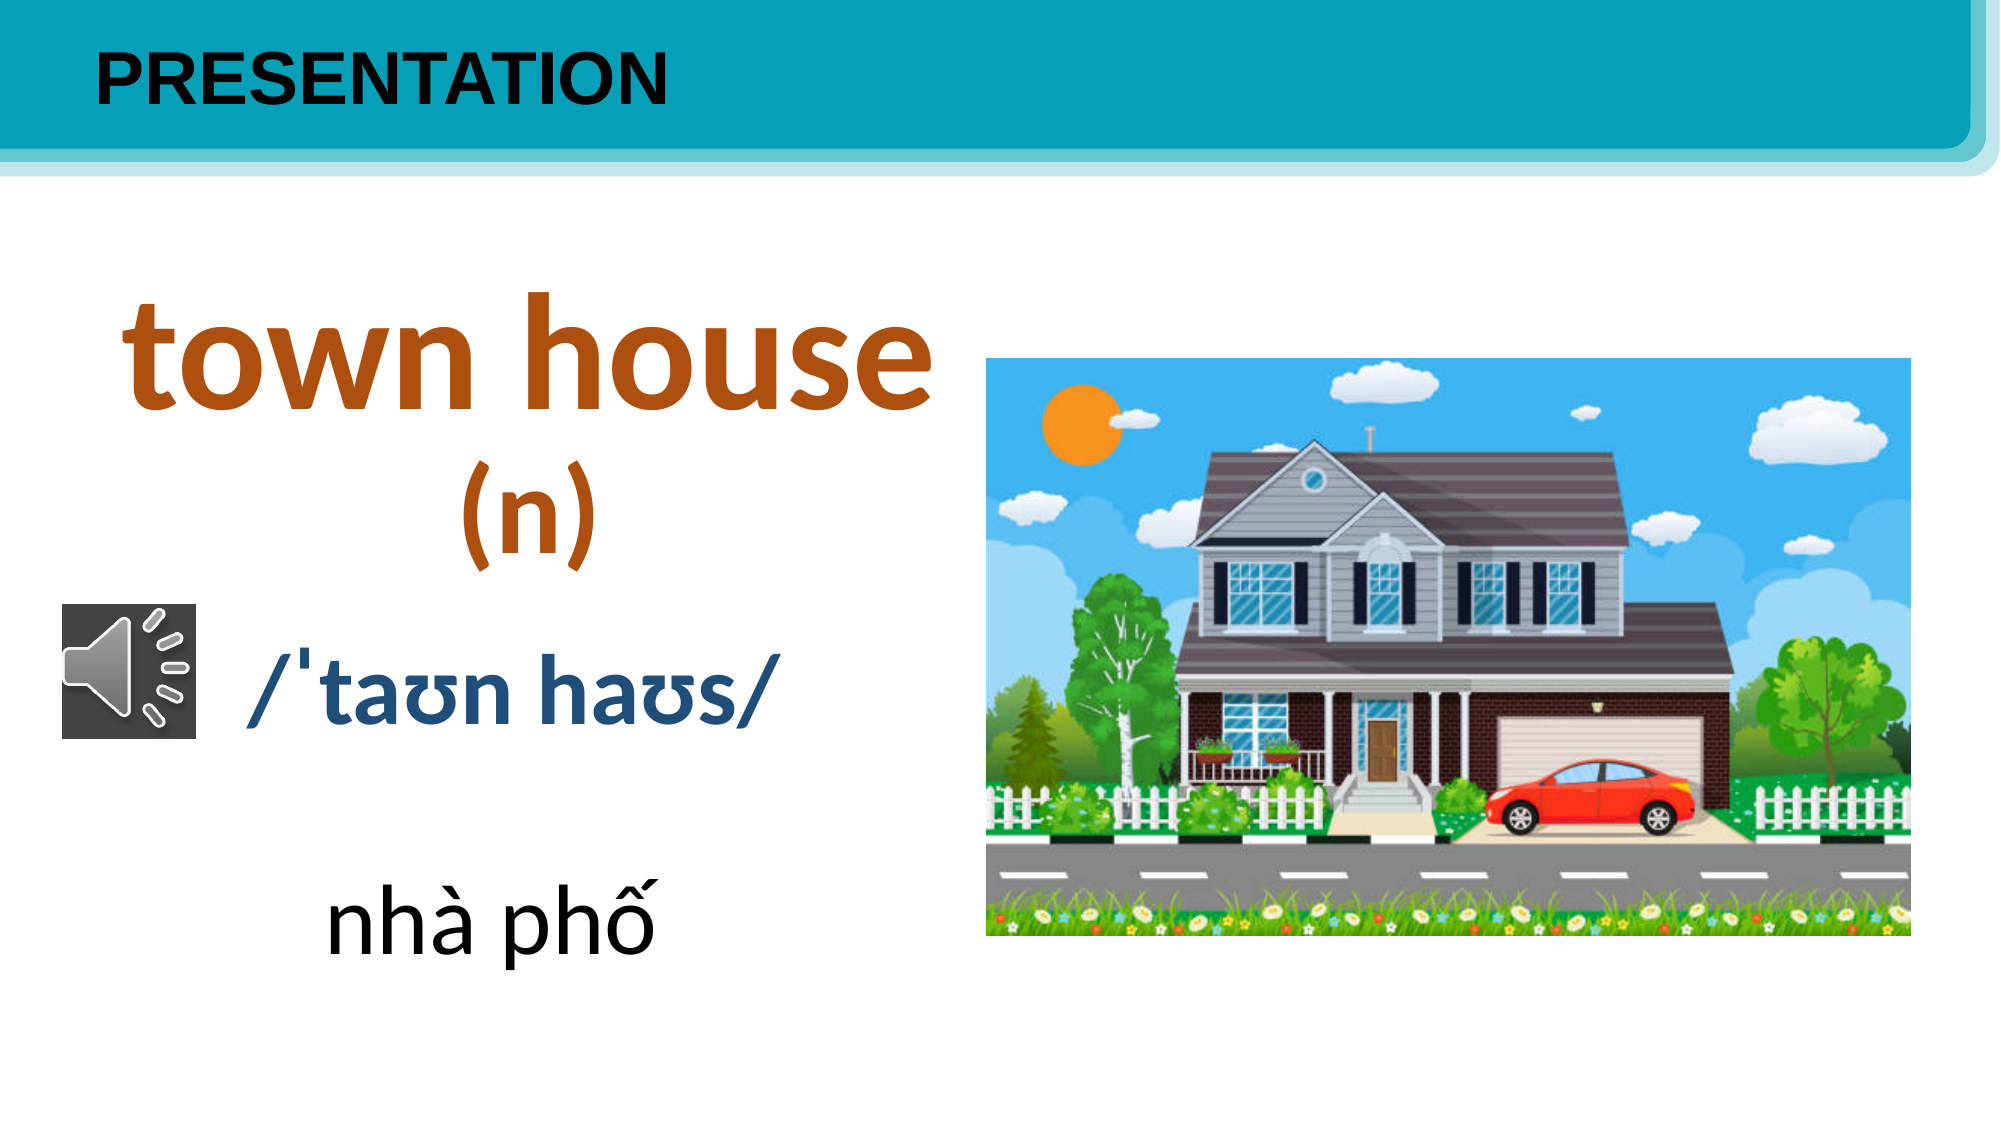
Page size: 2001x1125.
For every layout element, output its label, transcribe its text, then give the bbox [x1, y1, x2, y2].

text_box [0, 0, 2000, 177]
text_box /ˈtaʊn haʊs/ [232, 617, 797, 752]
text_box town house (n) [100, 250, 959, 359]
text_box nhà phố [158, 847, 824, 982]
picture [986, 358, 1911, 936]
picture [60, 603, 198, 740]
